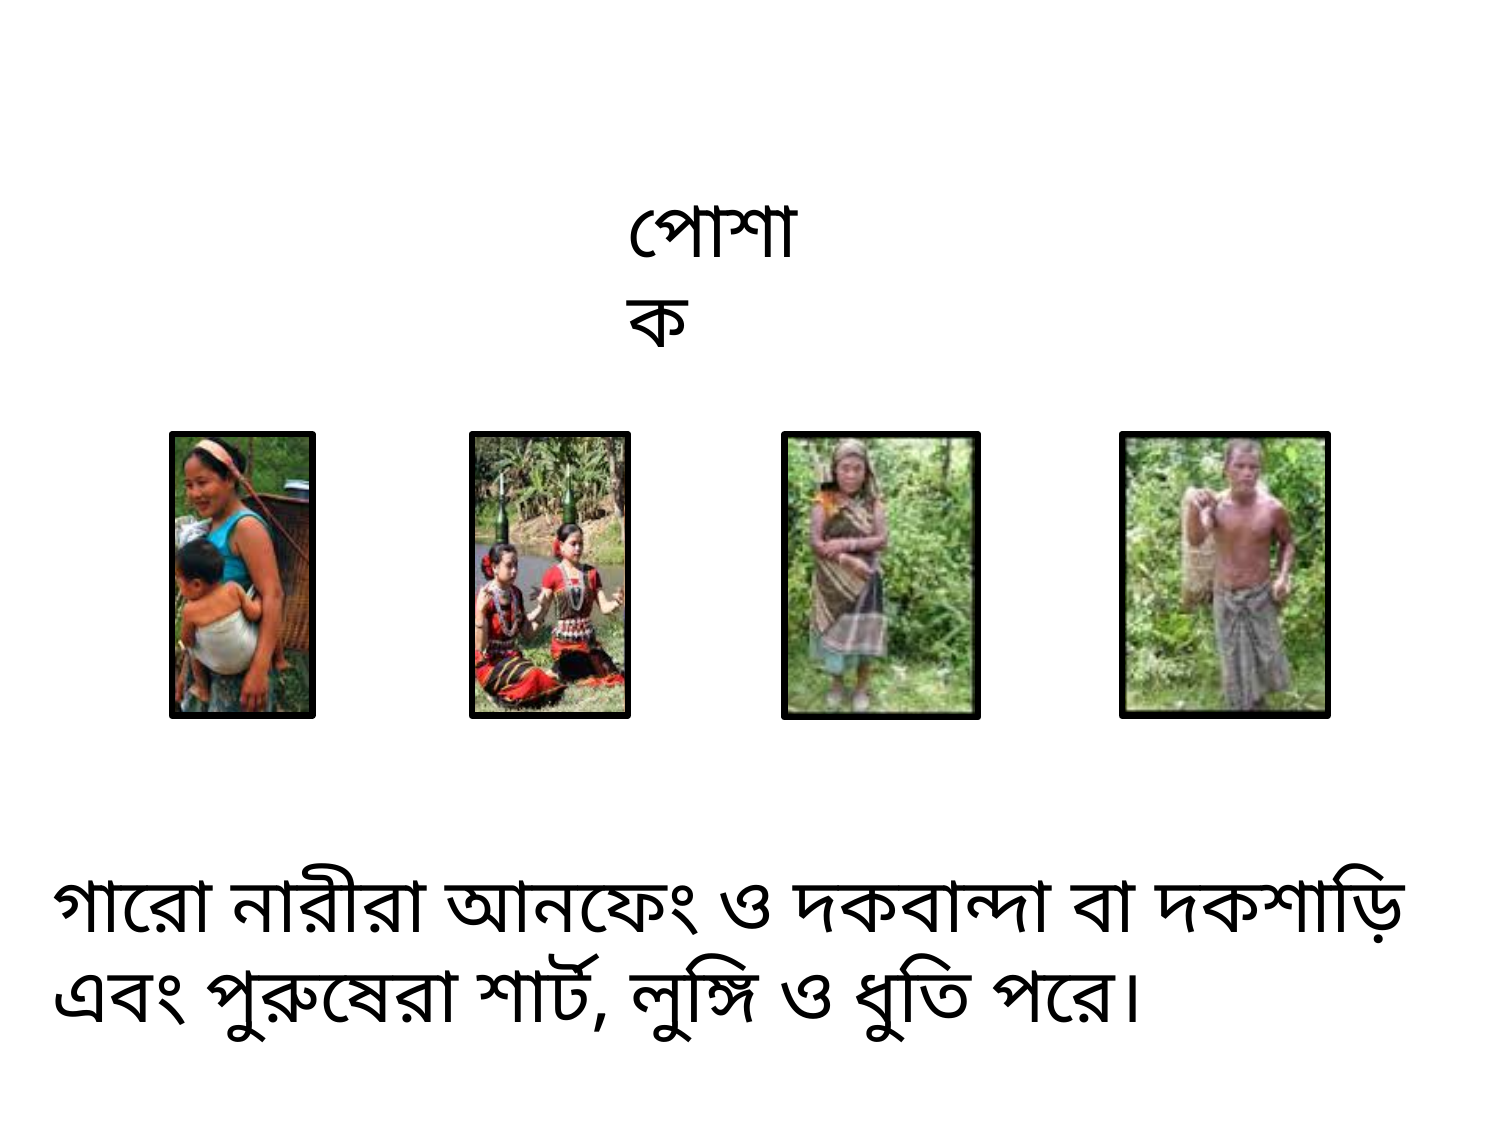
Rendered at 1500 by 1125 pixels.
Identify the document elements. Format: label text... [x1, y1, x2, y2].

picture [1124, 437, 1326, 713]
text_box গারো নারীরা আনফেং ও দকবান্দা বা দকশাড়ি এবং পুরুষেরা শার্ট, লুঙ্গি ও ধুতি পরে। [37, 849, 1475, 1045]
picture [174, 437, 310, 713]
picture [474, 437, 626, 713]
picture [787, 437, 976, 715]
text_box পোশাক [612, 174, 838, 370]
